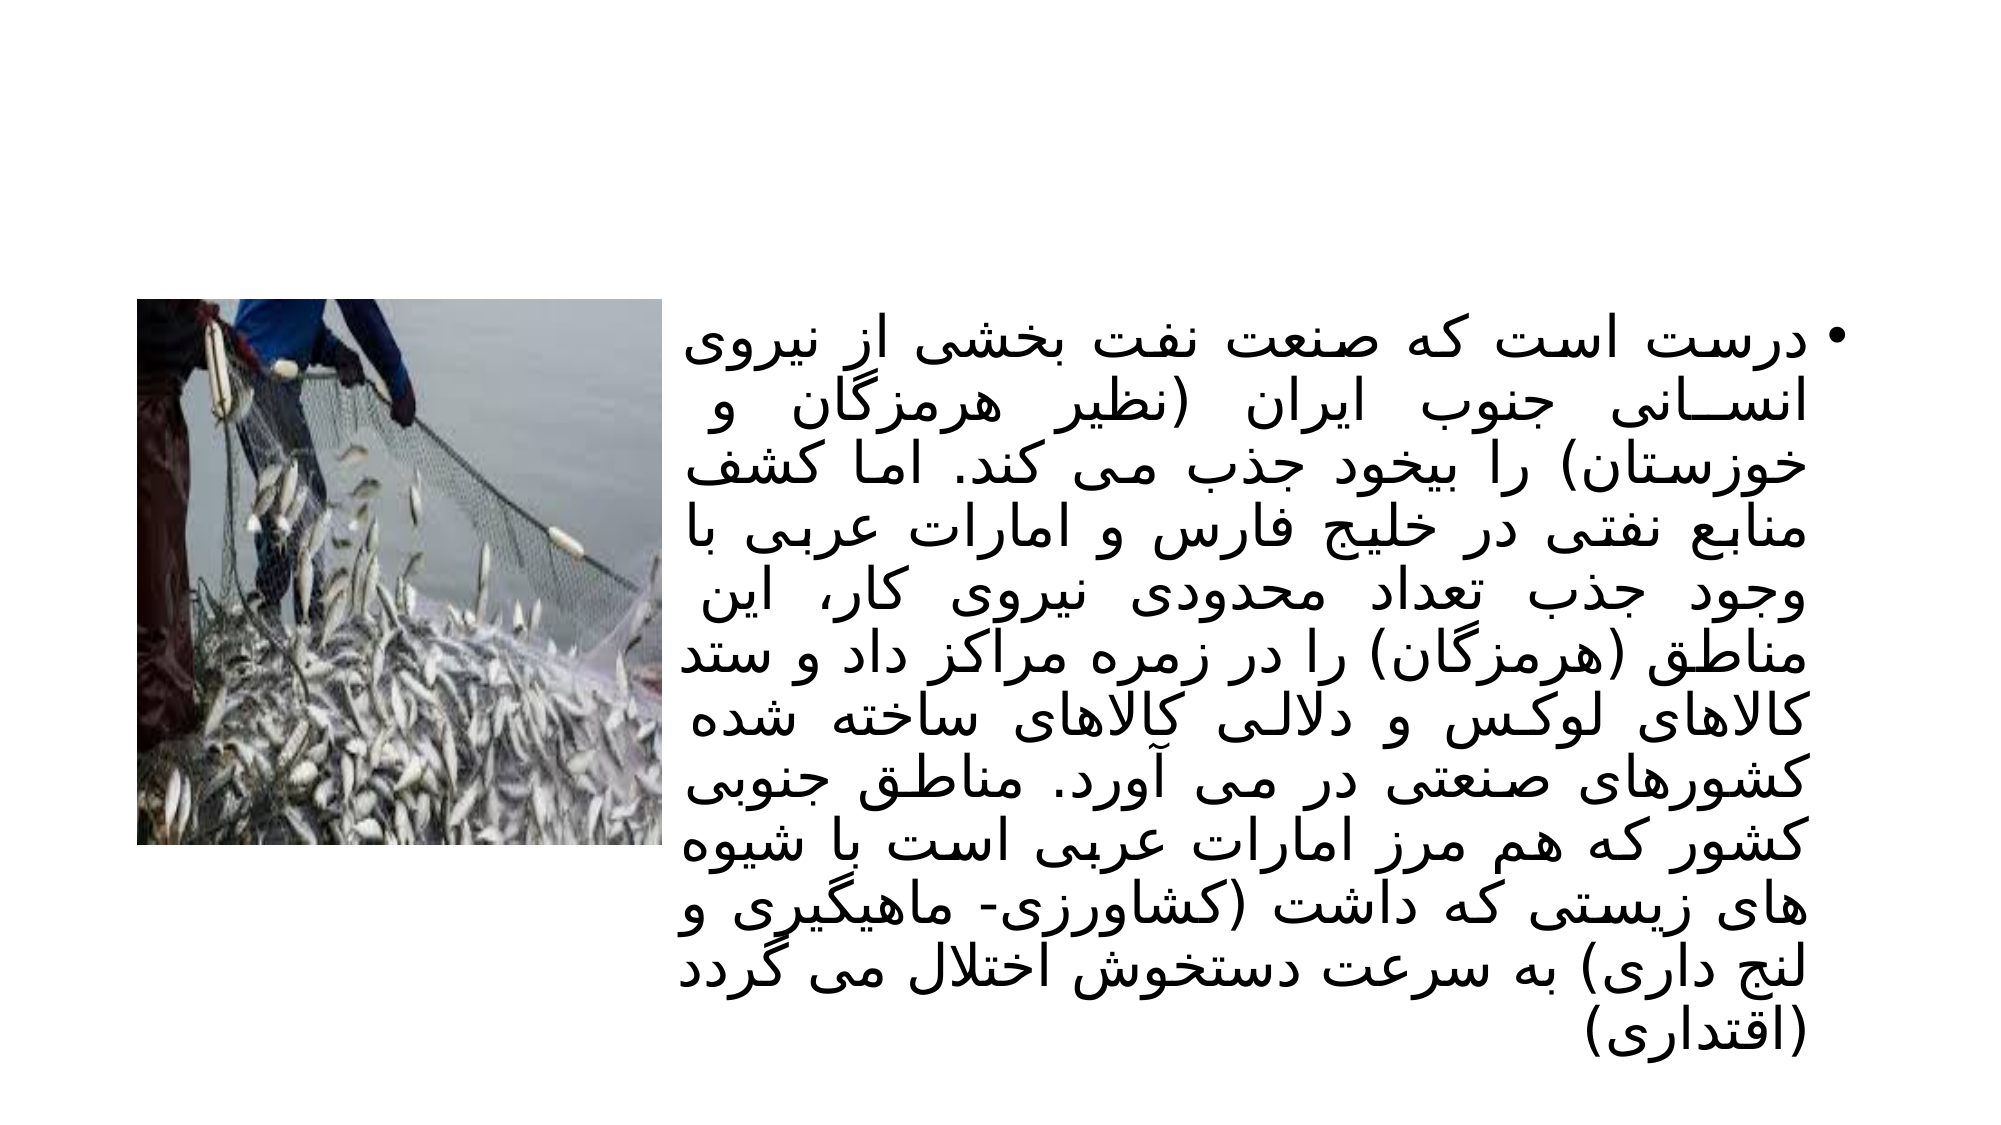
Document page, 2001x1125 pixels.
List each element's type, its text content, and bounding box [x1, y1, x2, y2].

list درست است که صنعت نفت بخشی از نیروی انسانی جنوب ایران (نظیر هرمزگان و خوزستان) را بیخود جذب می کند. اما کشف منابع نفتی در خلیج فارس و امارات عربی با وجود جذب تعداد محدودی نیروی کار، این مناطق (هرمزگان) را در زمره مراکز داد و ستد کالاهای لوکس و دلالی کالاهای ساخته شده کشورهای صنعتی در می آورد. مناطق جنوبی کشور که هم مرز امارات عربی است با شیوه های زیستی که داشت (کشاورزی- ماهیگیری و لنج داری) به سرعت دستخوش اختلال می گردد (اقتداری) [662, 299, 1863, 1014]
picture [137, 299, 662, 845]
